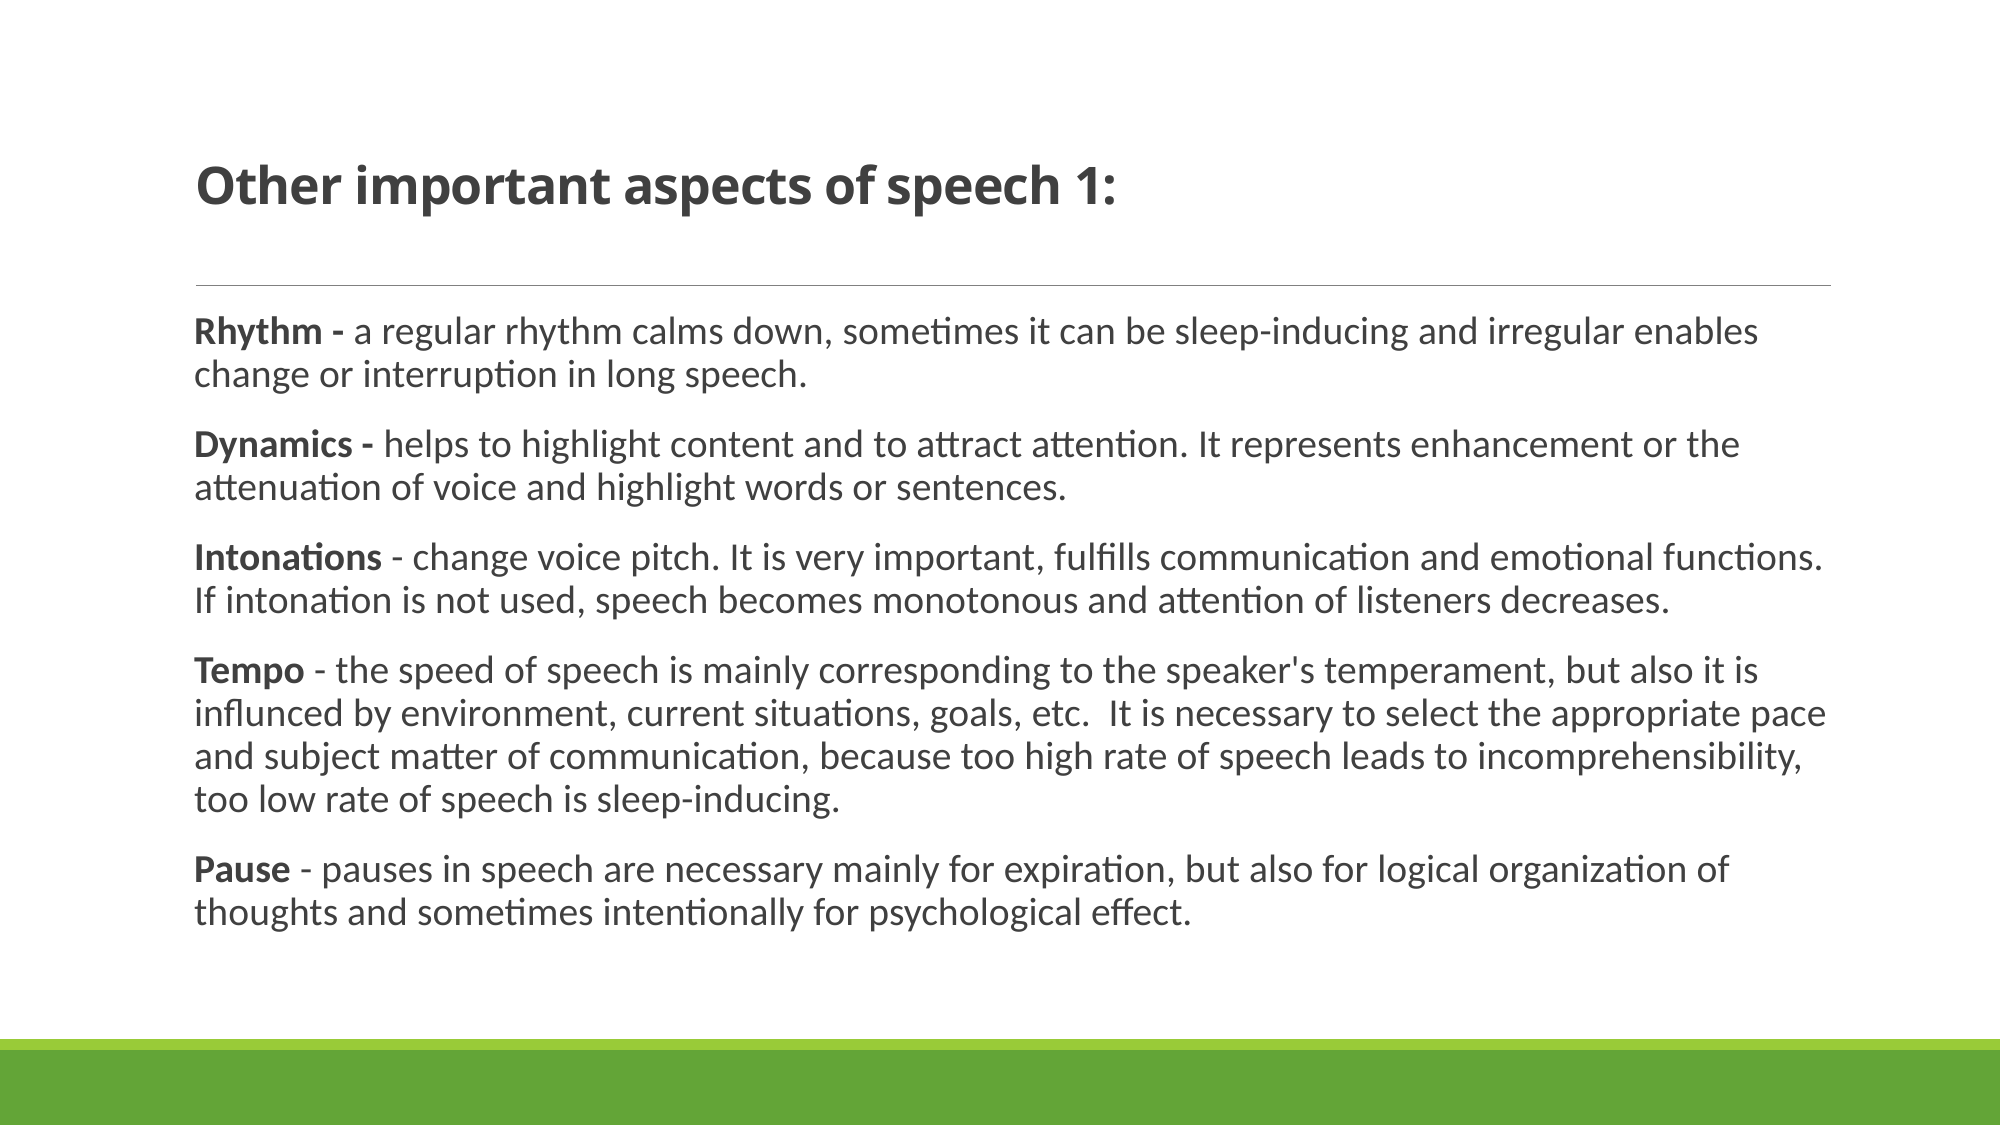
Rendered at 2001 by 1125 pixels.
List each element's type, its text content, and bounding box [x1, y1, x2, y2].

title Other important aspects of speech 1: [180, 47, 1830, 285]
list Rhythm - a regular rhythm calms down, sometimes it can be sleep-inducing and irregular enables change or interruption in long speech. Dynamics - helps to highlight content and to attract attention. It represents enhancement or the attenuation of voice and highlight words or sentences. Intonations - change voice pitch. It is very important, fulfills communication and emotional functions. If intonation is not used, speech becomes monotonous and attention of listeners decreases. Tempo - the speed of speech is mainly corresponding to the speaker's temperament, but also it is influnced by environment, current situations, goals, etc. It is necessary to select the appropriate pace and subject matter of communication, because too high rate of speech leads to incomprehensibility, too low rate of speech is sleep-inducing. Pause - pauses in speech are necessary mainly for expiration, but also for logical organization of thoughts and sometimes intentionally for psychological effect. [180, 302, 1830, 963]
